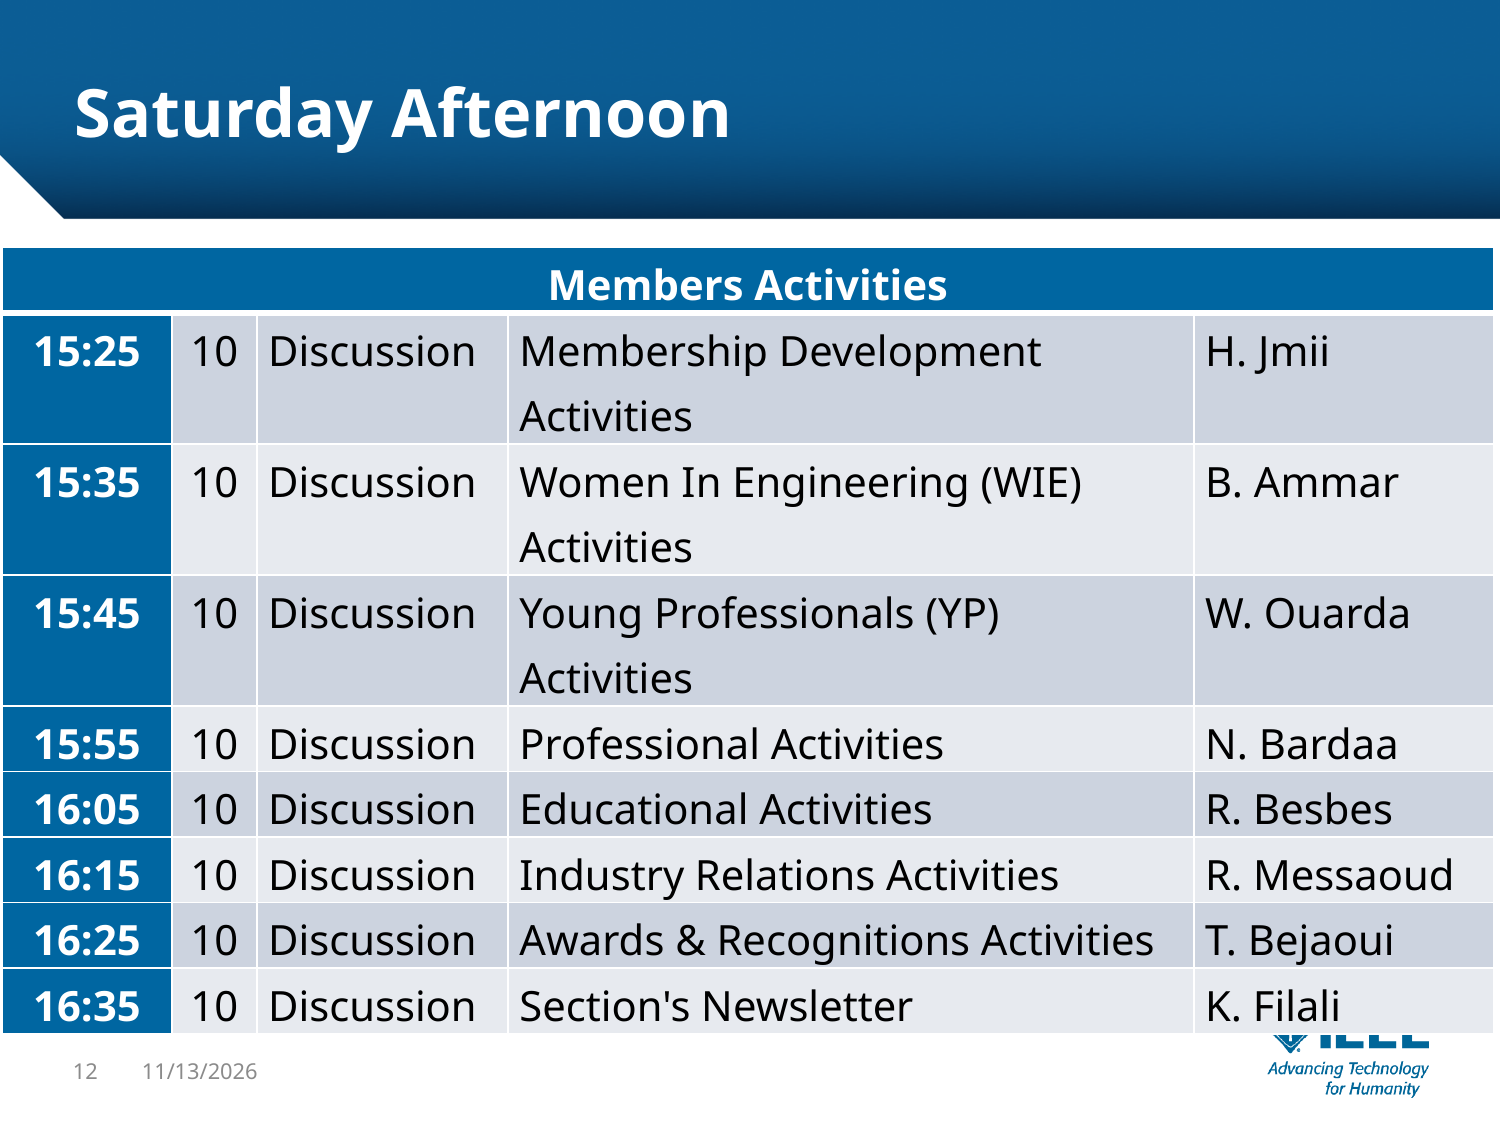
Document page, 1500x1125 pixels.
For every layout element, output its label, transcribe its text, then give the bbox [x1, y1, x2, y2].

table_cell 10 [173, 838, 256, 902]
table_cell Discussion [258, 772, 507, 836]
table_cell Professional Activities [509, 707, 1193, 771]
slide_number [141, 1042, 412, 1103]
picture [0, 0, 1500, 1125]
table_cell 10 [173, 969, 256, 1033]
table_cell Awards & Recognitions Activities [509, 903, 1193, 967]
table_cell Discussion [258, 707, 507, 771]
table_cell 16:35 [3, 969, 171, 1033]
slide_number 12 [72, 1042, 132, 1103]
table_cell 10 [173, 445, 256, 574]
table_cell R. Messaoud [1195, 838, 1493, 902]
table_cell Section's Newsletter [509, 969, 1193, 1033]
table_cell 15:55 [3, 707, 171, 771]
title Saturday Afternoon [59, 22, 1426, 199]
table_cell Industry Relations Activities [509, 838, 1193, 902]
table_cell B. Ammar [1195, 445, 1493, 574]
table_cell N. Bardaa [1195, 707, 1493, 771]
table_cell 16:25 [3, 903, 171, 967]
table_cell 15:25 [3, 316, 171, 443]
table_cell Discussion [258, 445, 507, 574]
table_header Members Activities [3, 248, 1493, 310]
table_cell Discussion [258, 969, 507, 1033]
table_cell Discussion [258, 838, 507, 902]
table_cell Discussion [258, 903, 507, 967]
table_cell 10 [173, 707, 256, 771]
table_cell K. Filali [1195, 969, 1493, 1033]
table_cell 10 [173, 576, 256, 705]
table_cell 10 [173, 772, 256, 836]
table_cell 15:45 [3, 576, 171, 705]
table_cell T. Bejaoui [1195, 903, 1493, 967]
table_cell Membership Development Activities [509, 316, 1193, 443]
table_cell Discussion [258, 316, 507, 443]
table_cell R. Besbes [1195, 772, 1493, 836]
table_cell 16:15 [3, 838, 171, 902]
table_cell 10 [173, 316, 256, 443]
table_cell 16:05 [3, 772, 171, 836]
table_cell W. Ouarda [1195, 576, 1493, 705]
table_cell 10 [173, 903, 256, 967]
table_cell H. Jmii [1195, 316, 1493, 443]
table_cell Women In Engineering (WIE) Activities [509, 445, 1193, 574]
table_cell 15:35 [3, 445, 171, 574]
table_cell Educational Activities [509, 772, 1193, 836]
table_cell Discussion [258, 576, 507, 705]
table_cell Young Professionals (YP) Activities [509, 576, 1193, 705]
